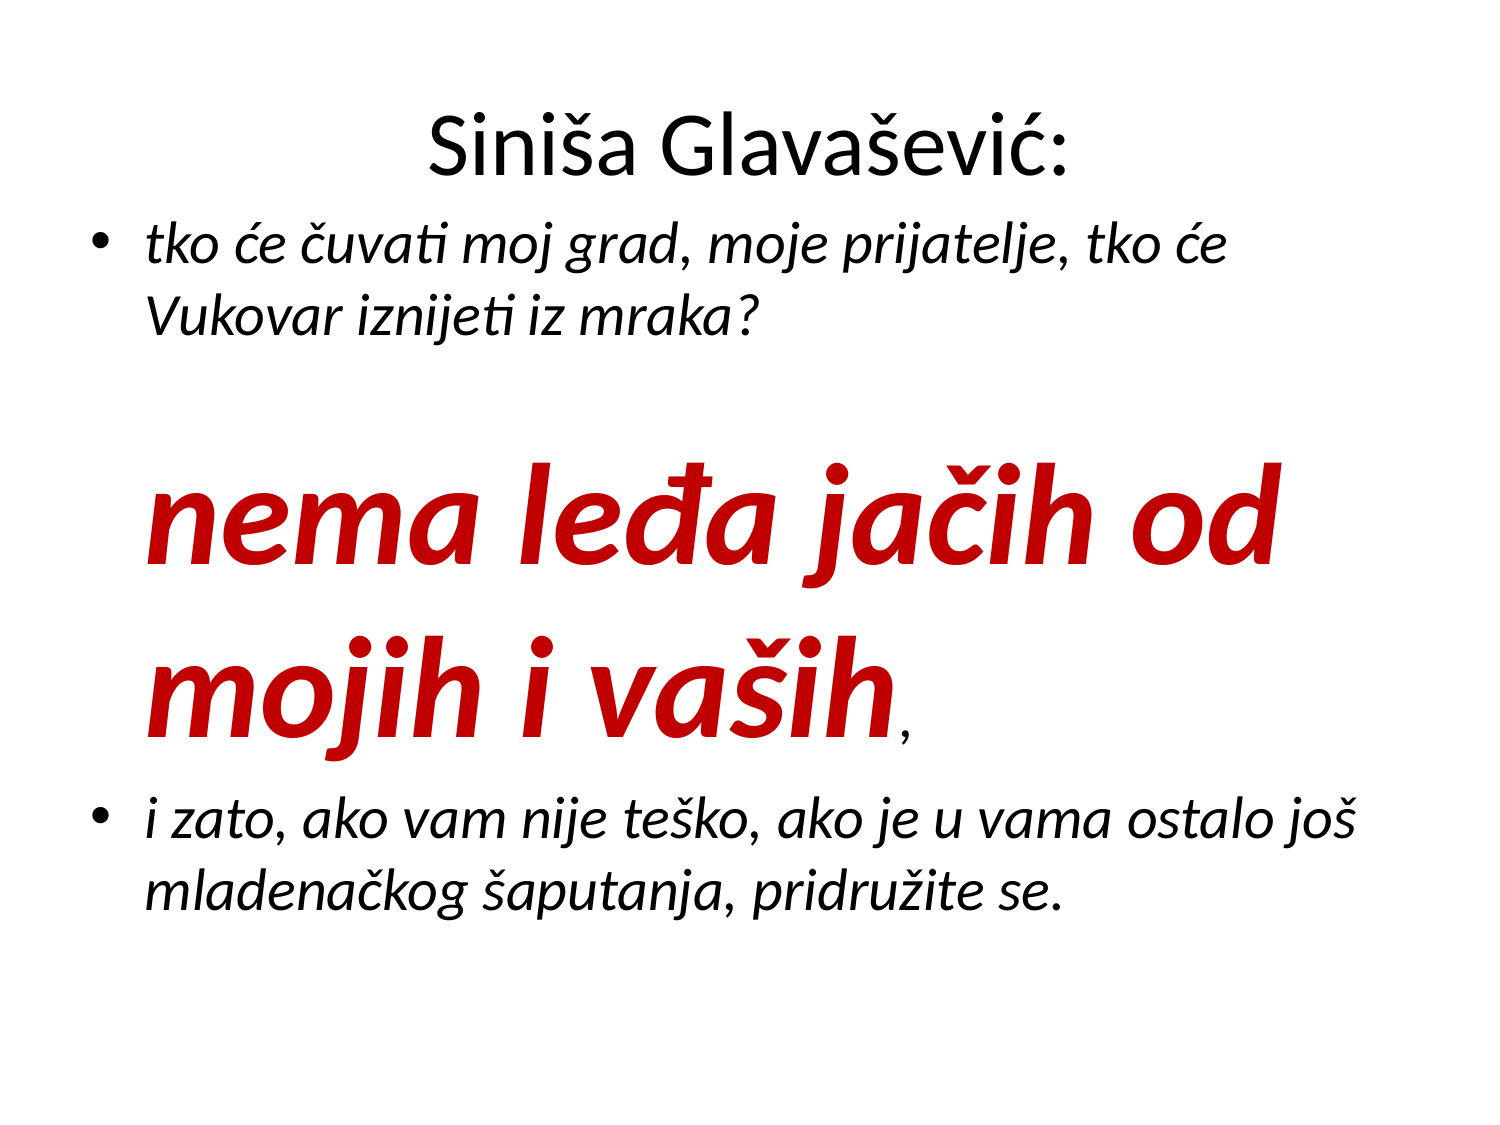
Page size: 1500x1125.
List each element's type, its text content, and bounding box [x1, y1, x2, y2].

list tko će čuvati moj grad, moje prijatelje, tko će Vukovar iznijeti iz mraka? nema leđa jačih od mojih i vaših, i zato, ako vam nije teško, ako je u vama ostalo još mladenačkog šaputanja, pridružite se. [75, 196, 1425, 1005]
title Siniša Glavašević: [75, 45, 1425, 196]
